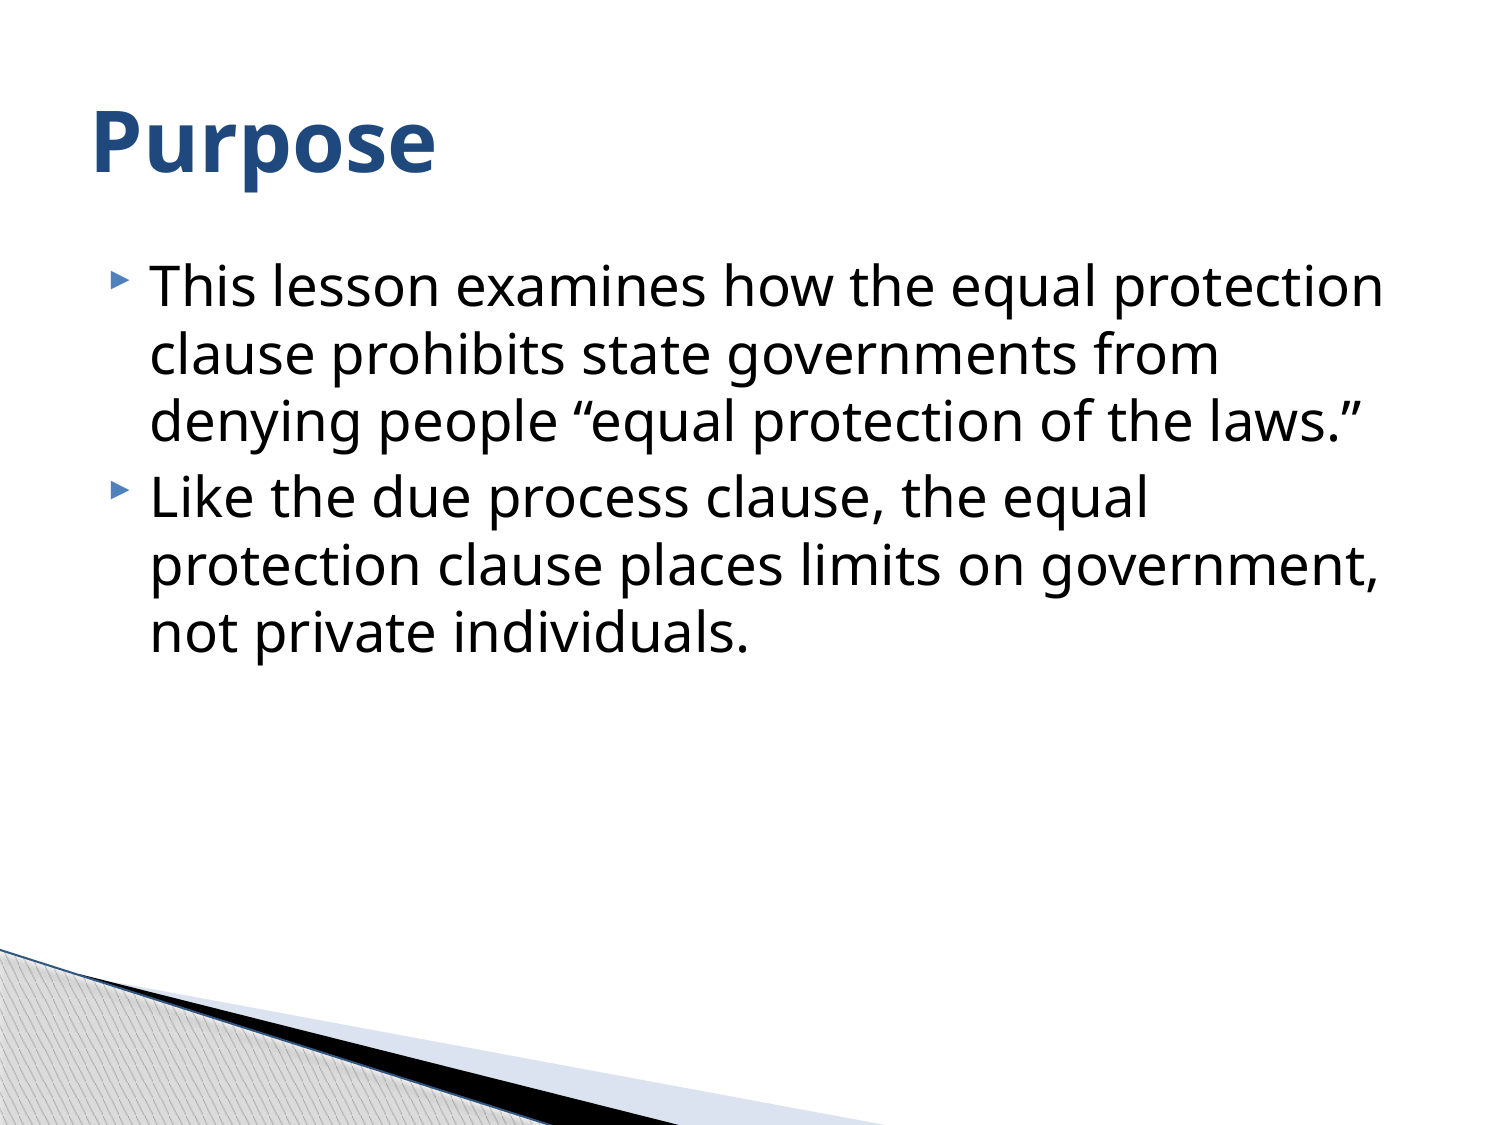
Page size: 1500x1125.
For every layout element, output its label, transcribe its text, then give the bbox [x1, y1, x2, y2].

list This lesson examines how the equal protection clause prohibits state governments from denying people “equal protection of the laws.” Like the due process clause, the equal protection clause places limits on government, not private individuals. [75, 243, 1425, 986]
title Purpose [75, 45, 1425, 233]
